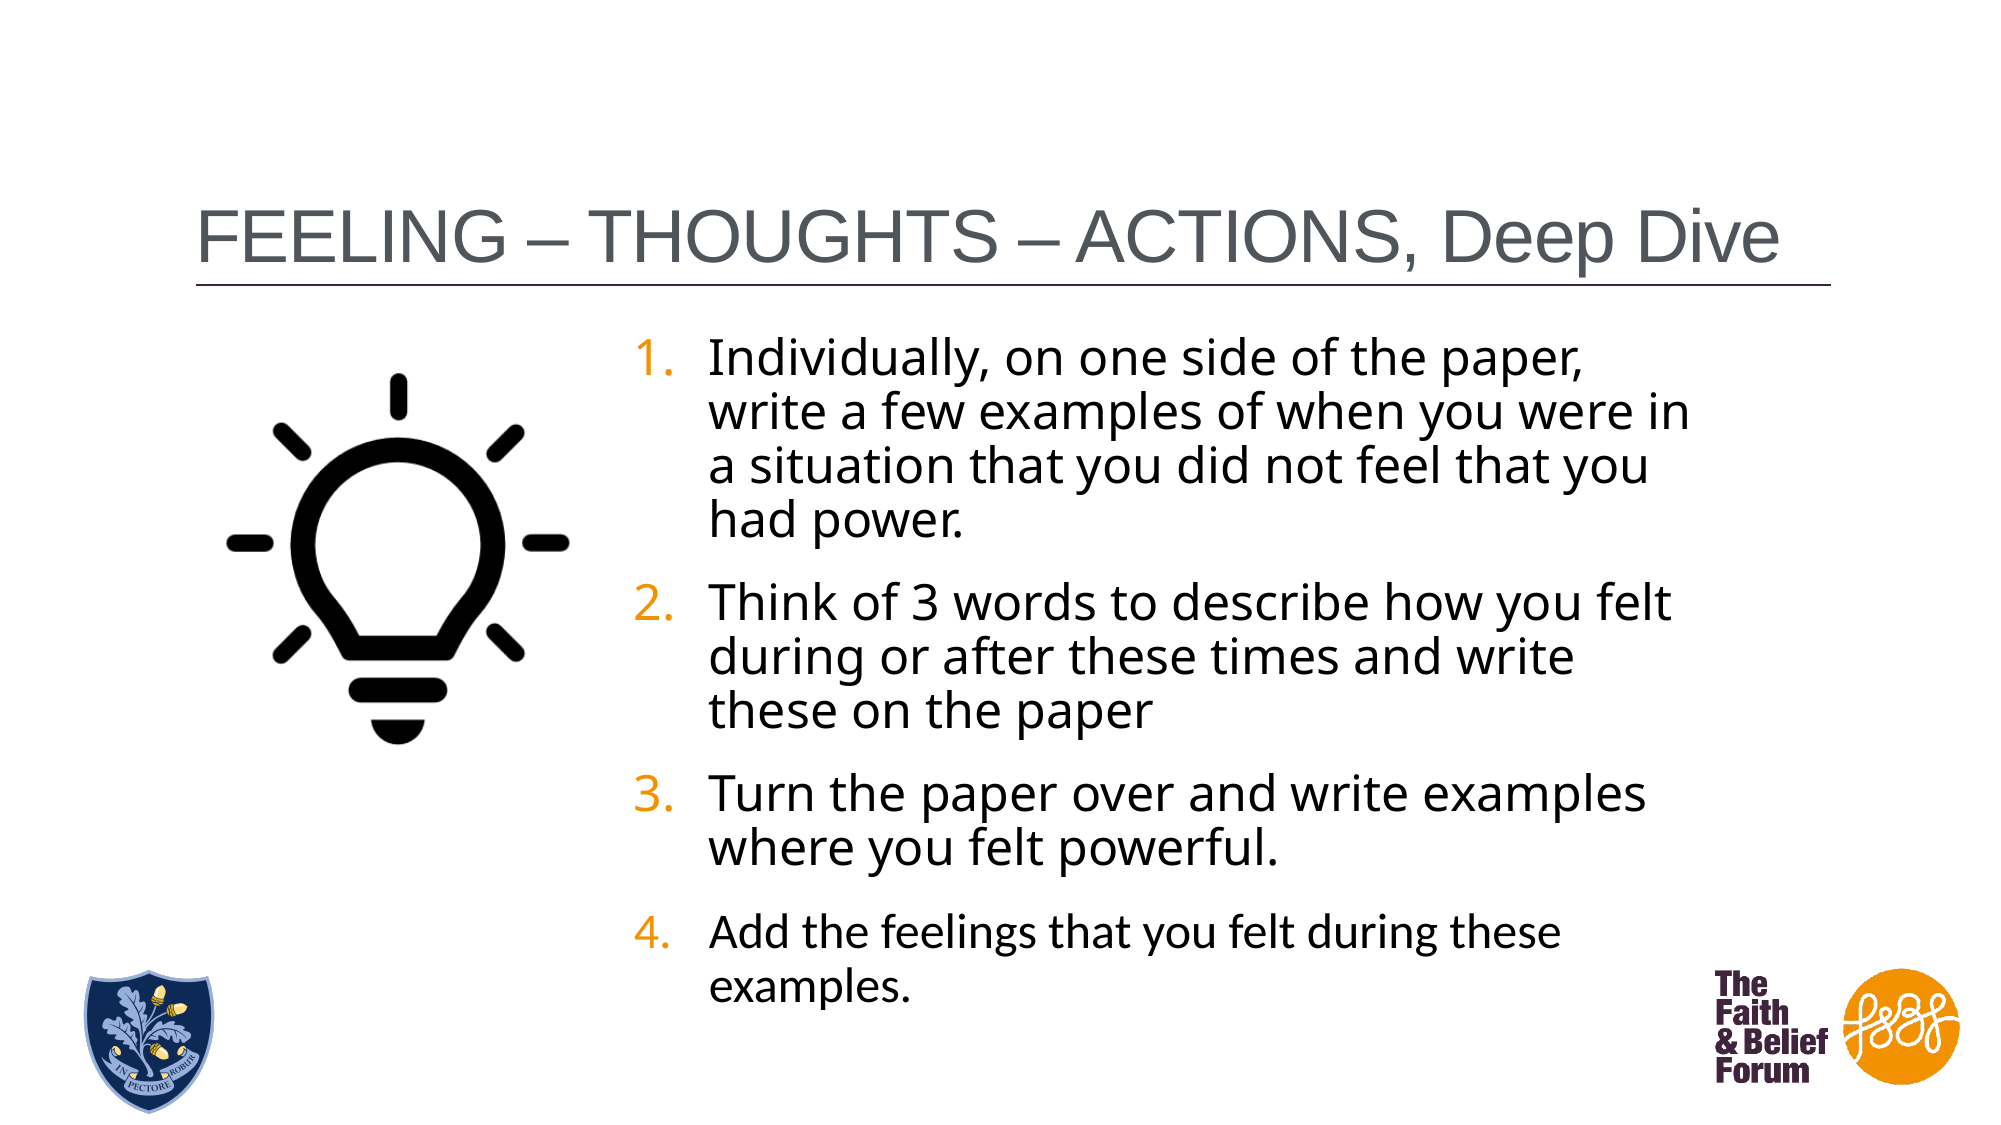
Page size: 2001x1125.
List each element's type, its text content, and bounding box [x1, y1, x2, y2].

picture [1674, 928, 2000, 1125]
picture [192, 356, 605, 769]
list Individually, on one side of the paper, write a few examples of when you were in a situation that you did not feel that you had power. Think of 3 words to describe how you felt during or after these times and write these on the paper Turn the paper over and write examples where you felt powerful. Add the feelings that you felt during these examples. [633, 324, 1716, 1049]
title FEELING – THOUGHTS – ACTIONS, Deep Dive [180, 47, 1862, 285]
picture [78, 967, 217, 1119]
